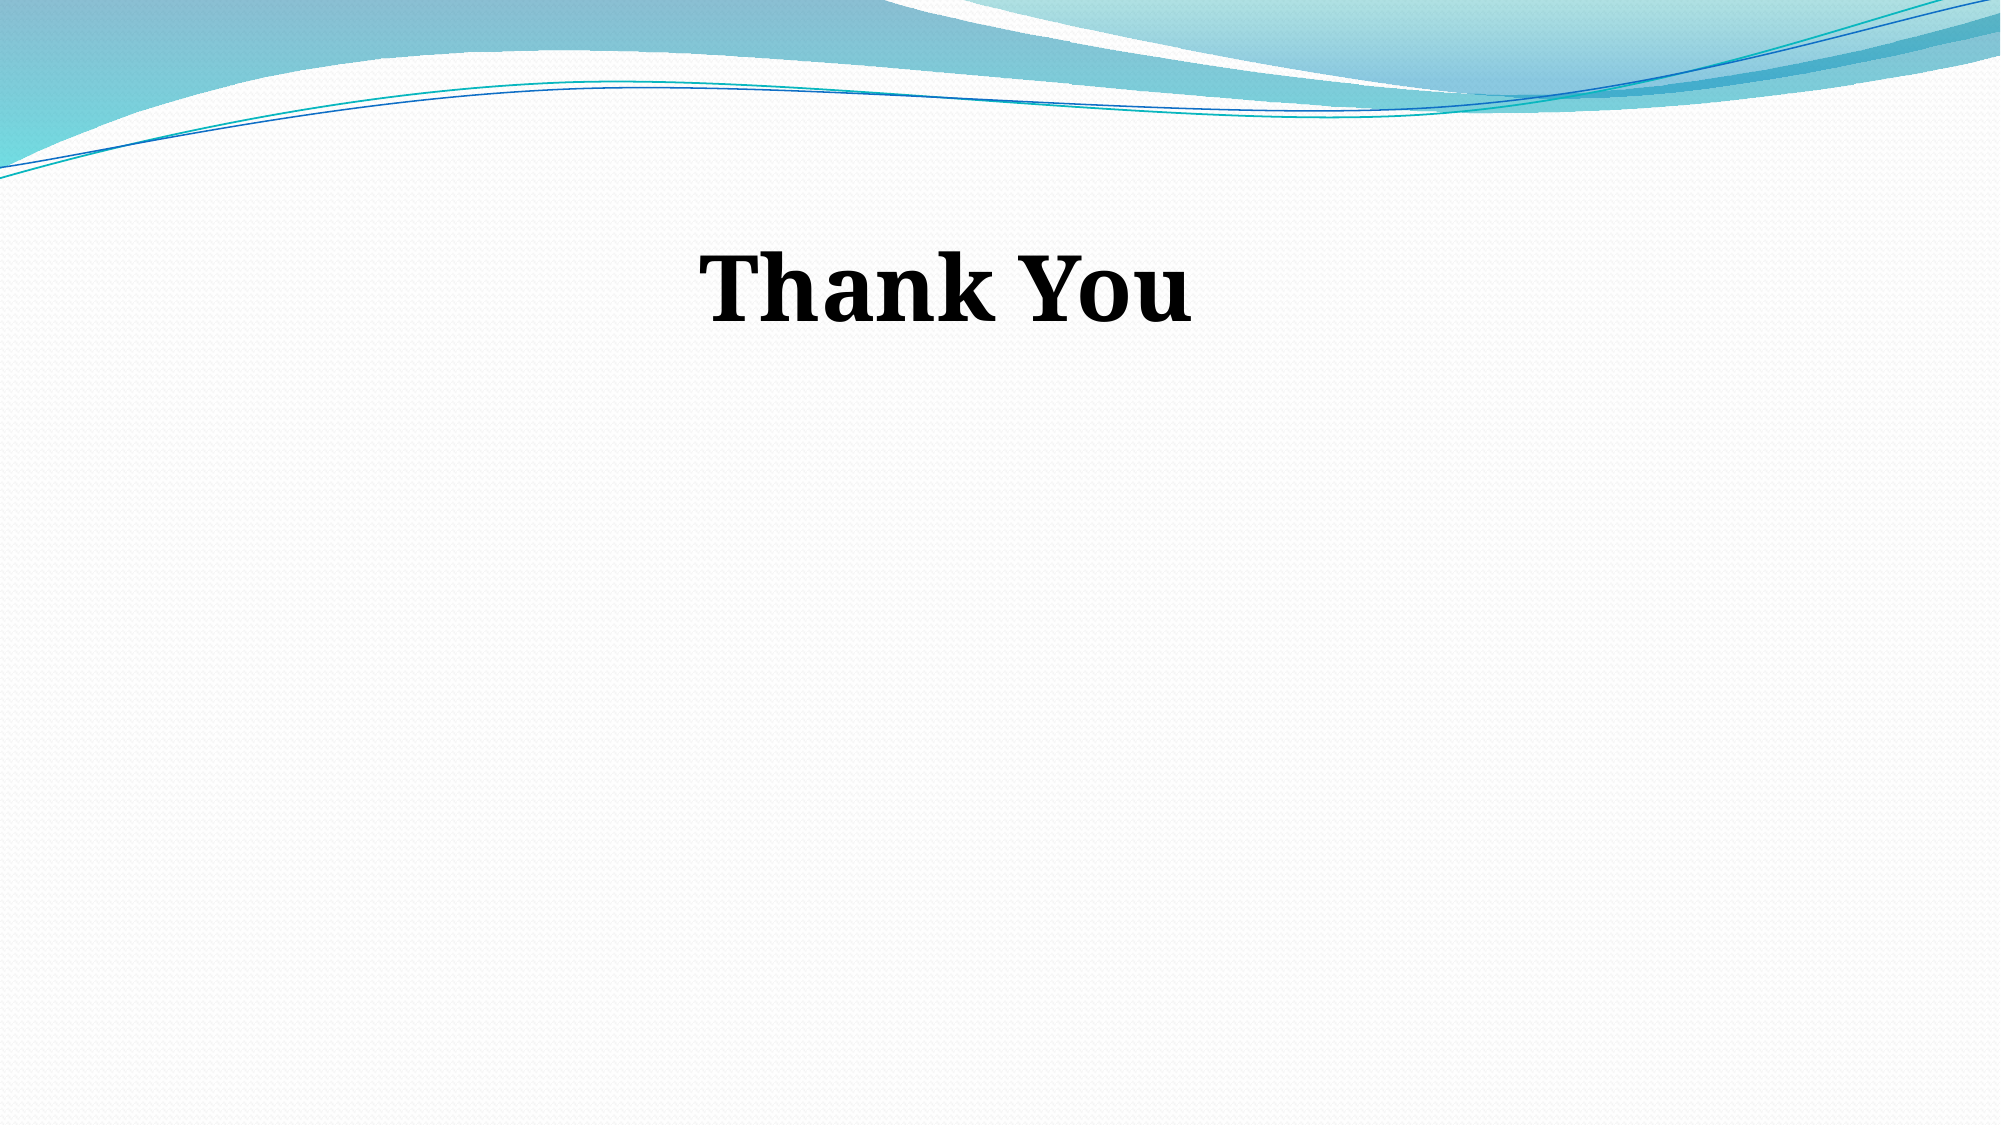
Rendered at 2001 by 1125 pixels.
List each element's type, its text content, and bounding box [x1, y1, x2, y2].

text_box Thank You [685, 222, 1209, 348]
